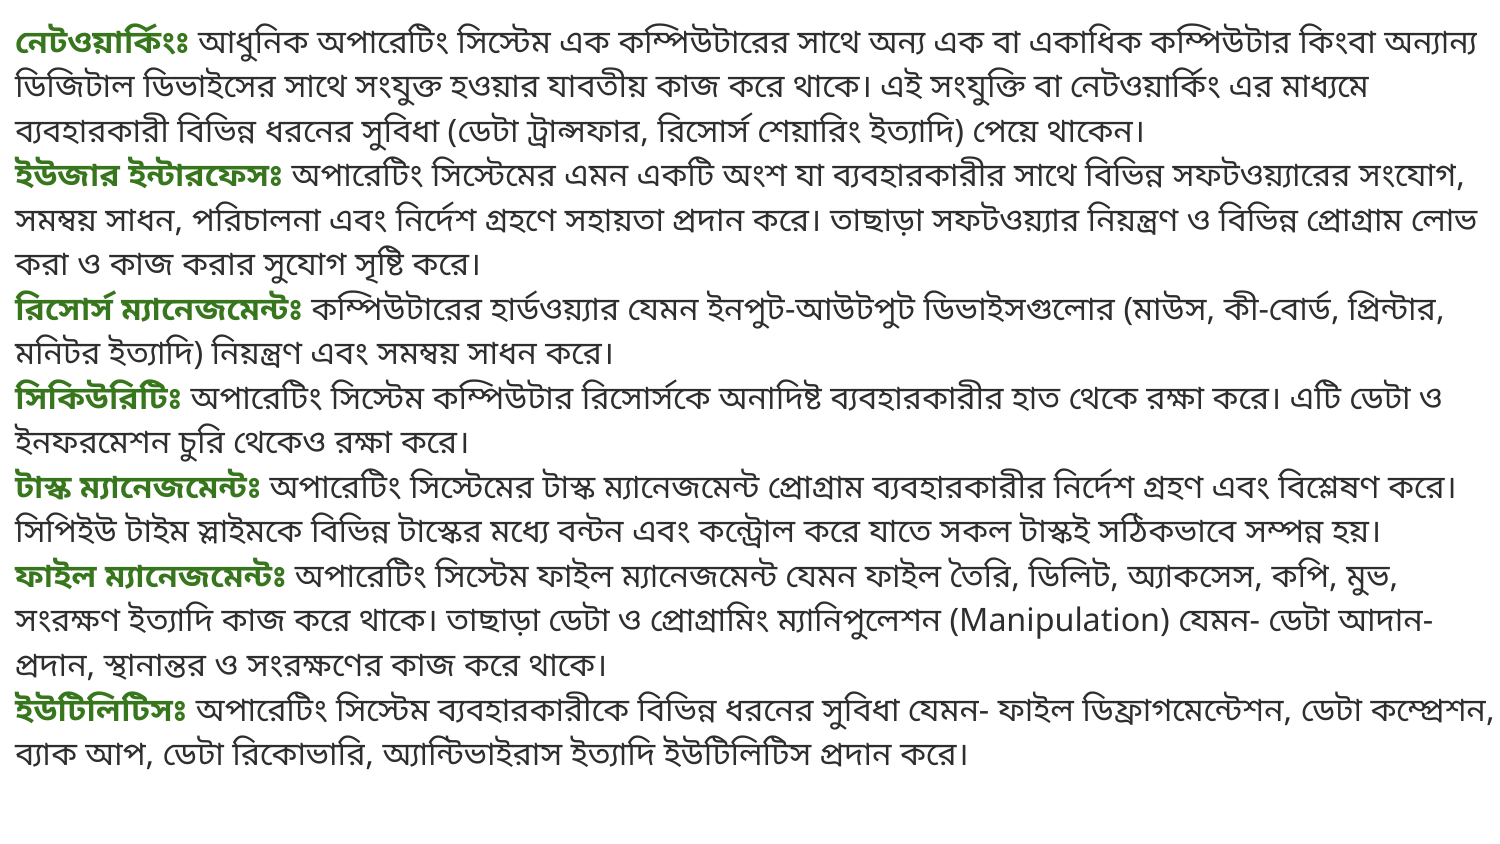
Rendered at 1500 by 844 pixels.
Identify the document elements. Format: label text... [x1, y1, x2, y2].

text_box নেটওয়ার্কিংঃ আধুনিক অপারেটিং সিস্টেম এক কম্পিউটারের সাথে অন্য এক বা একাধিক কম্পিউটার কিংবা অন্যান্য ডিজিটাল ডিভাইসের সাথে সংযুক্ত হওয়ার যাবতীয় কাজ করে থাকে। এই সংযুক্তি বা নেটওয়ার্কিং এর মাধ্যমে ব্যবহারকারী বিভিন্ন ধরনের সুবিধা (ডেটা ট্রান্সফার, রিসাের্স শেয়ারিং ইত্যাদি) পেয়ে থাকেন। ইউজার ইন্টারফেসঃ অপারেটিং সিস্টেমের এমন একটি অংশ যা ব্যবহারকারীর সাথে বিভিন্ন সফটওয়্যারের সংযােগ, সমম্বয় সাধন, পরিচালনা এবং নির্দেশ গ্রহণে সহায়তা প্রদান করে। তাছাড়া সফটওয়্যার নিয়ন্ত্রণ ও বিভিন্ন প্রােগ্রাম লােভ করা ও কাজ করার সুযােগ সৃষ্টি করে। রিসাের্স ম্যানেজমেন্টঃ কম্পিউটারের হার্ডওয়্যার যেমন ইনপুট-আউটপুট ডিভাইসগুলাের (মাউস, কী-বাের্ড, প্রিন্টার, মনিটর ইত্যাদি) নিয়ন্ত্রণ এবং সমম্বয় সাধন করে। সিকিউরিটিঃ অপারেটিং সিস্টেম কম্পিউটার রিসাের্সকে অনাদিষ্ট ব্যবহারকারীর হাত থেকে রক্ষা করে। এটি ডেটা ও ইনফরমেশন চুরি থেকেও রক্ষা করে। টাস্ক ম্যানেজমেন্টঃ অপারেটিং সিস্টেমের টাস্ক ম্যানেজমেন্ট প্রােগ্রাম ব্যবহারকারীর নির্দেশ গ্রহণ এবং বিশ্লেষণ করে। সিপিইউ টাইম স্লাইমকে বিভিন্ন টাস্কের মধ্যে বন্টন এবং কন্ট্রোল করে যাতে সকল টাস্কই সঠিকভাবে সম্পন্ন হয়। ফাইল ম্যানেজমেন্টঃ অপারেটিং সিস্টেম ফাইল ম্যানেজমেন্ট যেমন ফাইল তৈরি, ডিলিট, অ্যাকসেস, কপি, মুভ, সংরক্ষণ ইত্যাদি কাজ করে থাকে। তাছাড়া ডেটা ও প্রােগ্রামিং ম্যানিপুলেশন (Manipulation) যেমন- ডেটা আদান-প্রদান, স্থানান্তর ও সংরক্ষণের কাজ করে থাকে। ইউটিলিটিসঃ অপারেটিং সিস্টেম ব্যবহারকারীকে বিভিন্ন ধরনের সুবিধা যেমন- ফাইল ডিফ্রাগমেন্টেশন, ডেটা কম্প্রেশন, ব্যাক আপ, ডেটা রিকোভারি, অ্যান্টিভাইরাস ইত্যাদি ইউটিলিটিস প্রদান করে। [0, 0, 1500, 844]
